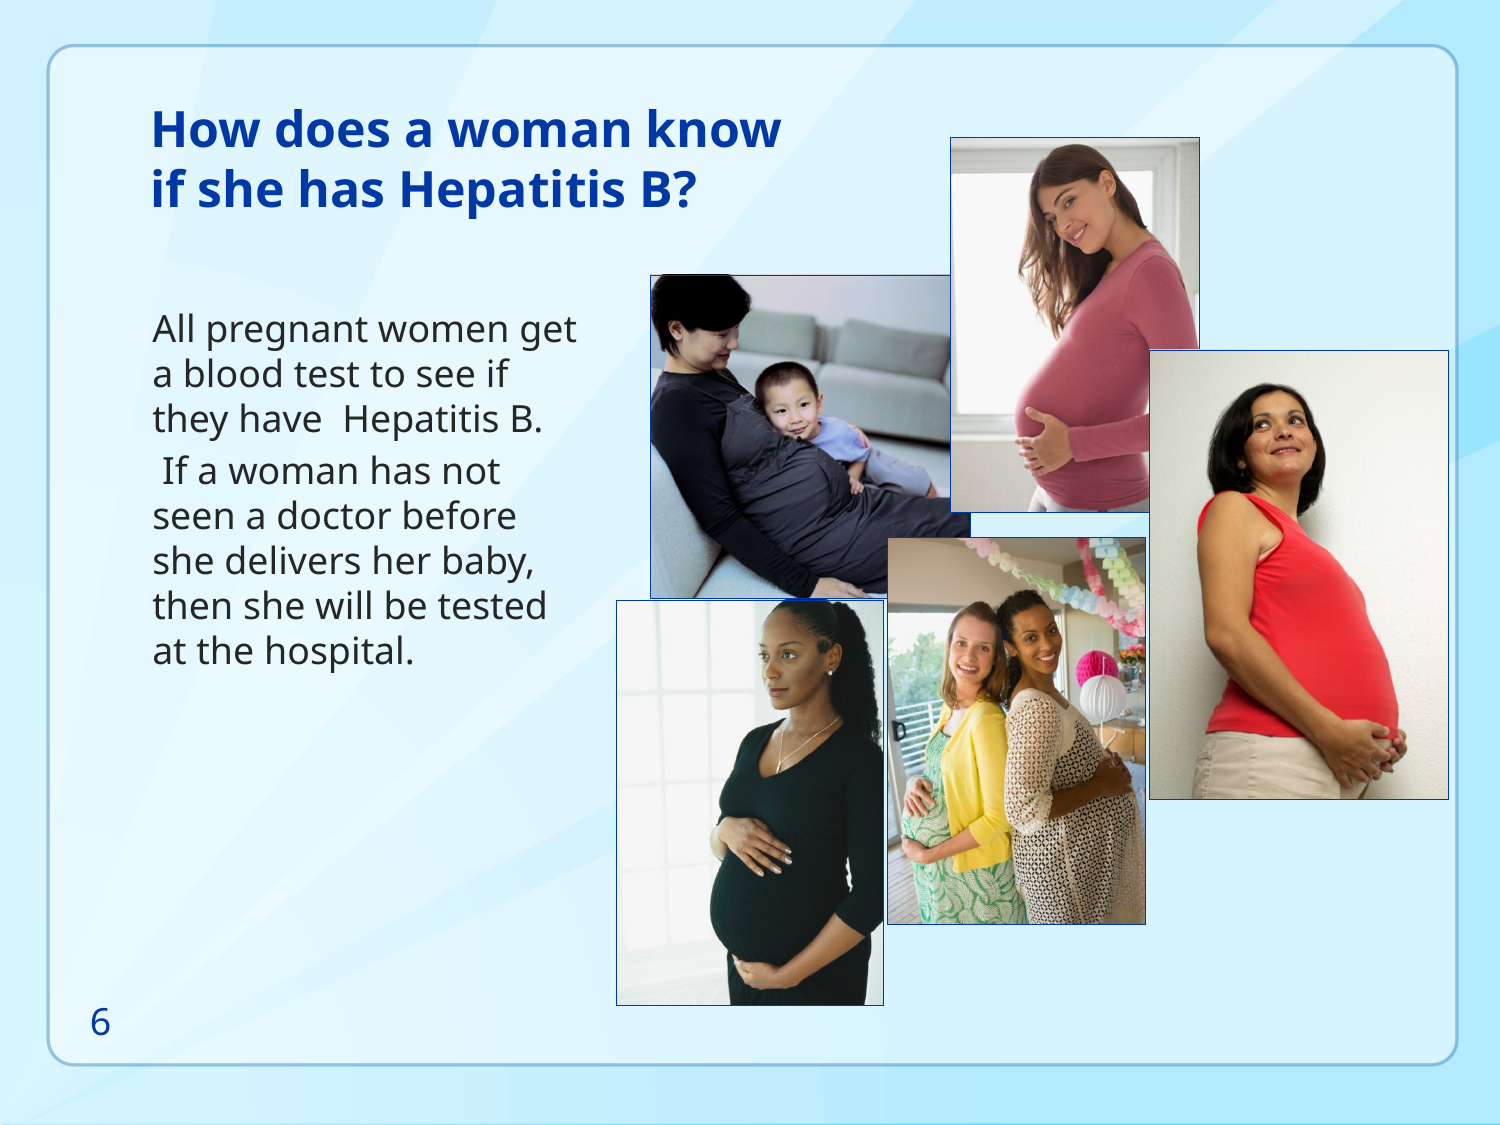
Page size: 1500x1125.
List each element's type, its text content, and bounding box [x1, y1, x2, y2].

list All pregnant women get a blood test to see if they have Hepatitis B. If a woman has not seen a doctor before she delivers her baby, then she will be tested at the hospital. [137, 297, 594, 950]
title How does a woman know if she has Hepatitis B? [135, 94, 800, 225]
list 6 [75, 950, 1425, 1050]
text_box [615, 137, 1450, 1006]
picture [0, 0, 1500, 1125]
